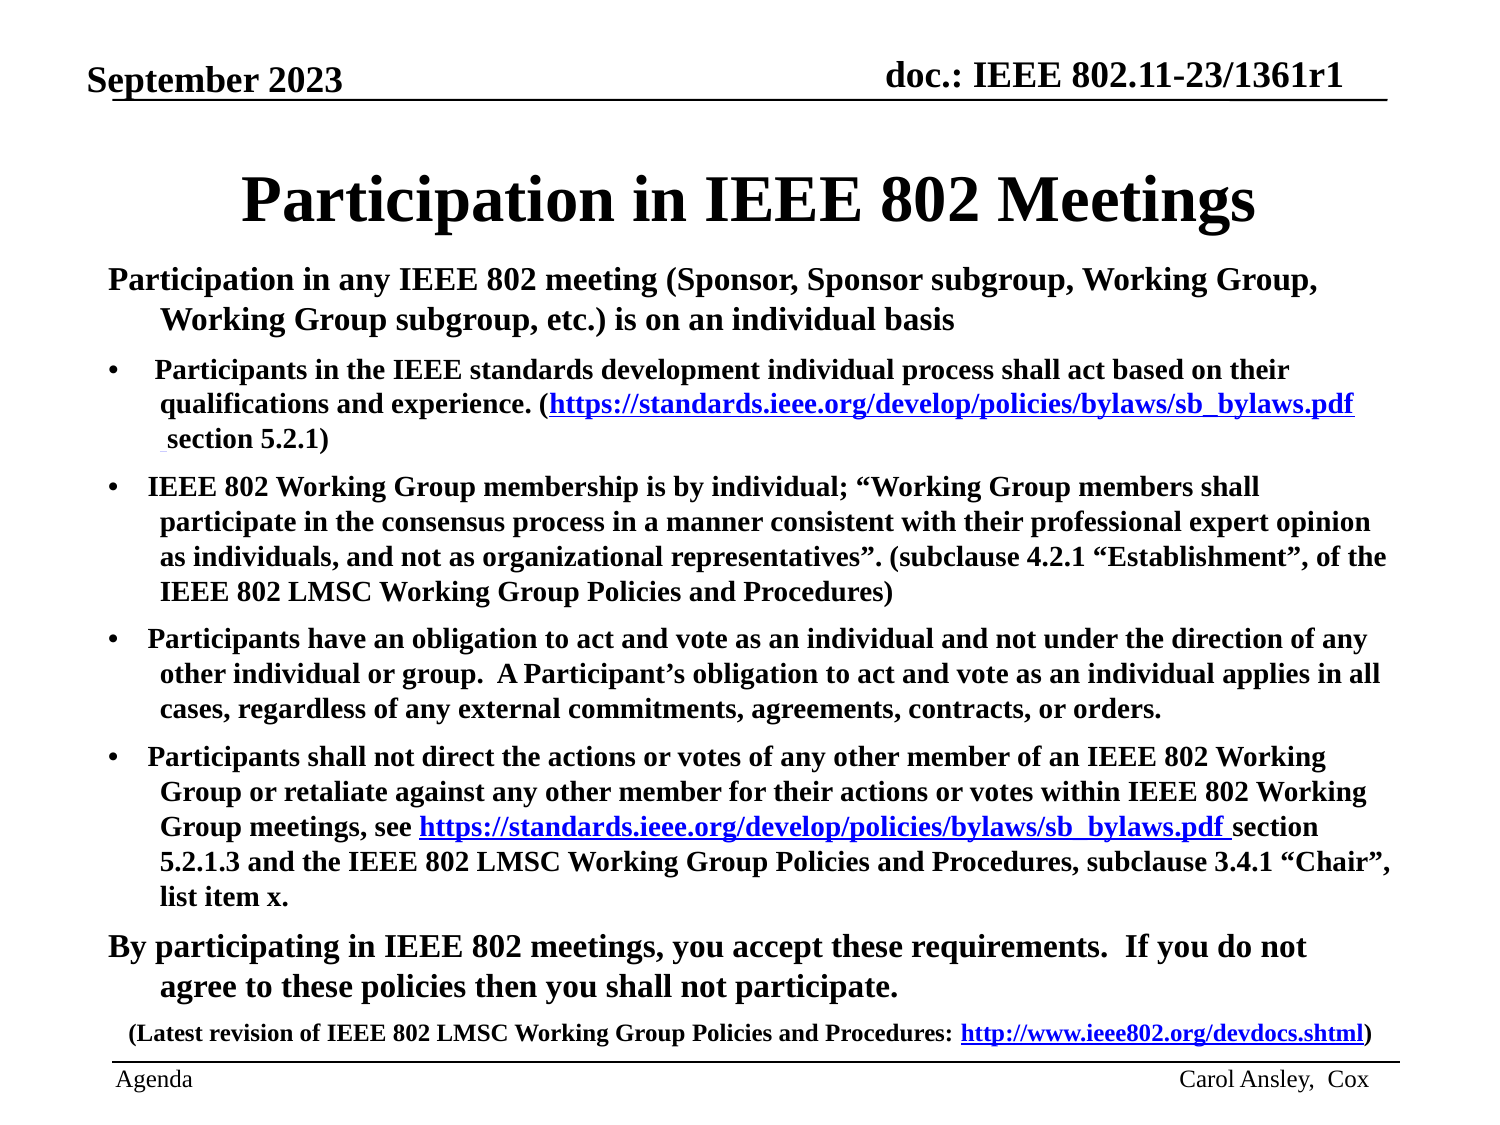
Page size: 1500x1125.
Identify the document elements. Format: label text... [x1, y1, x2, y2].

text_box Participation in IEEE 802 Meetings [112, 147, 1388, 243]
text_box Participation in any IEEE 802 meeting (Sponsor, Sponsor subgroup, Working Group, Working Group subgroup, etc.) is on an individual basis • Participants in the IEEE standards development individual process shall act based on their qualifications and experience. (https://standards.ieee.org/develop/policies/bylaws/sb_bylaws.pdf section 5.2.1) • IEEE 802 Working Group membership is by individual; “Working Group members shall participate in the consensus process in a manner consistent with their professional expert opinion as individuals, and not as organizational representatives”. (subclause 4.2.1 “Establishment”, of the IEEE 802 LMSC Working Group Policies and Procedures) • Participants have an obligation to act and vote as an individual and not under the direction of any other individual or group. A Participant’s obligation to act and vote as an individual applies in all cases, regardless of any external commitments, agreements, contracts, or orders. • Participants shall not direct the actions or votes of any other member of an IEEE 802 Working Group or retaliate against any other member for their actions or votes within IEEE 802 Working Group meetings, see https://standards.ieee.org/develop/policies/bylaws/sb_bylaws.pdf section 5.2.1.3 and the IEEE 802 LMSC Working Group Policies and Procedures, subclause 3.4.1 “Chair”, list item x. By participating in IEEE 802 meetings, you accept these requirements. If you do not agree to these policies then you shall not participate. (Latest revision of IEEE 802 LMSC Working Group Policies and Procedures: http://www.ieee802.org/devdocs.shtml) [99, 249, 1400, 1055]
